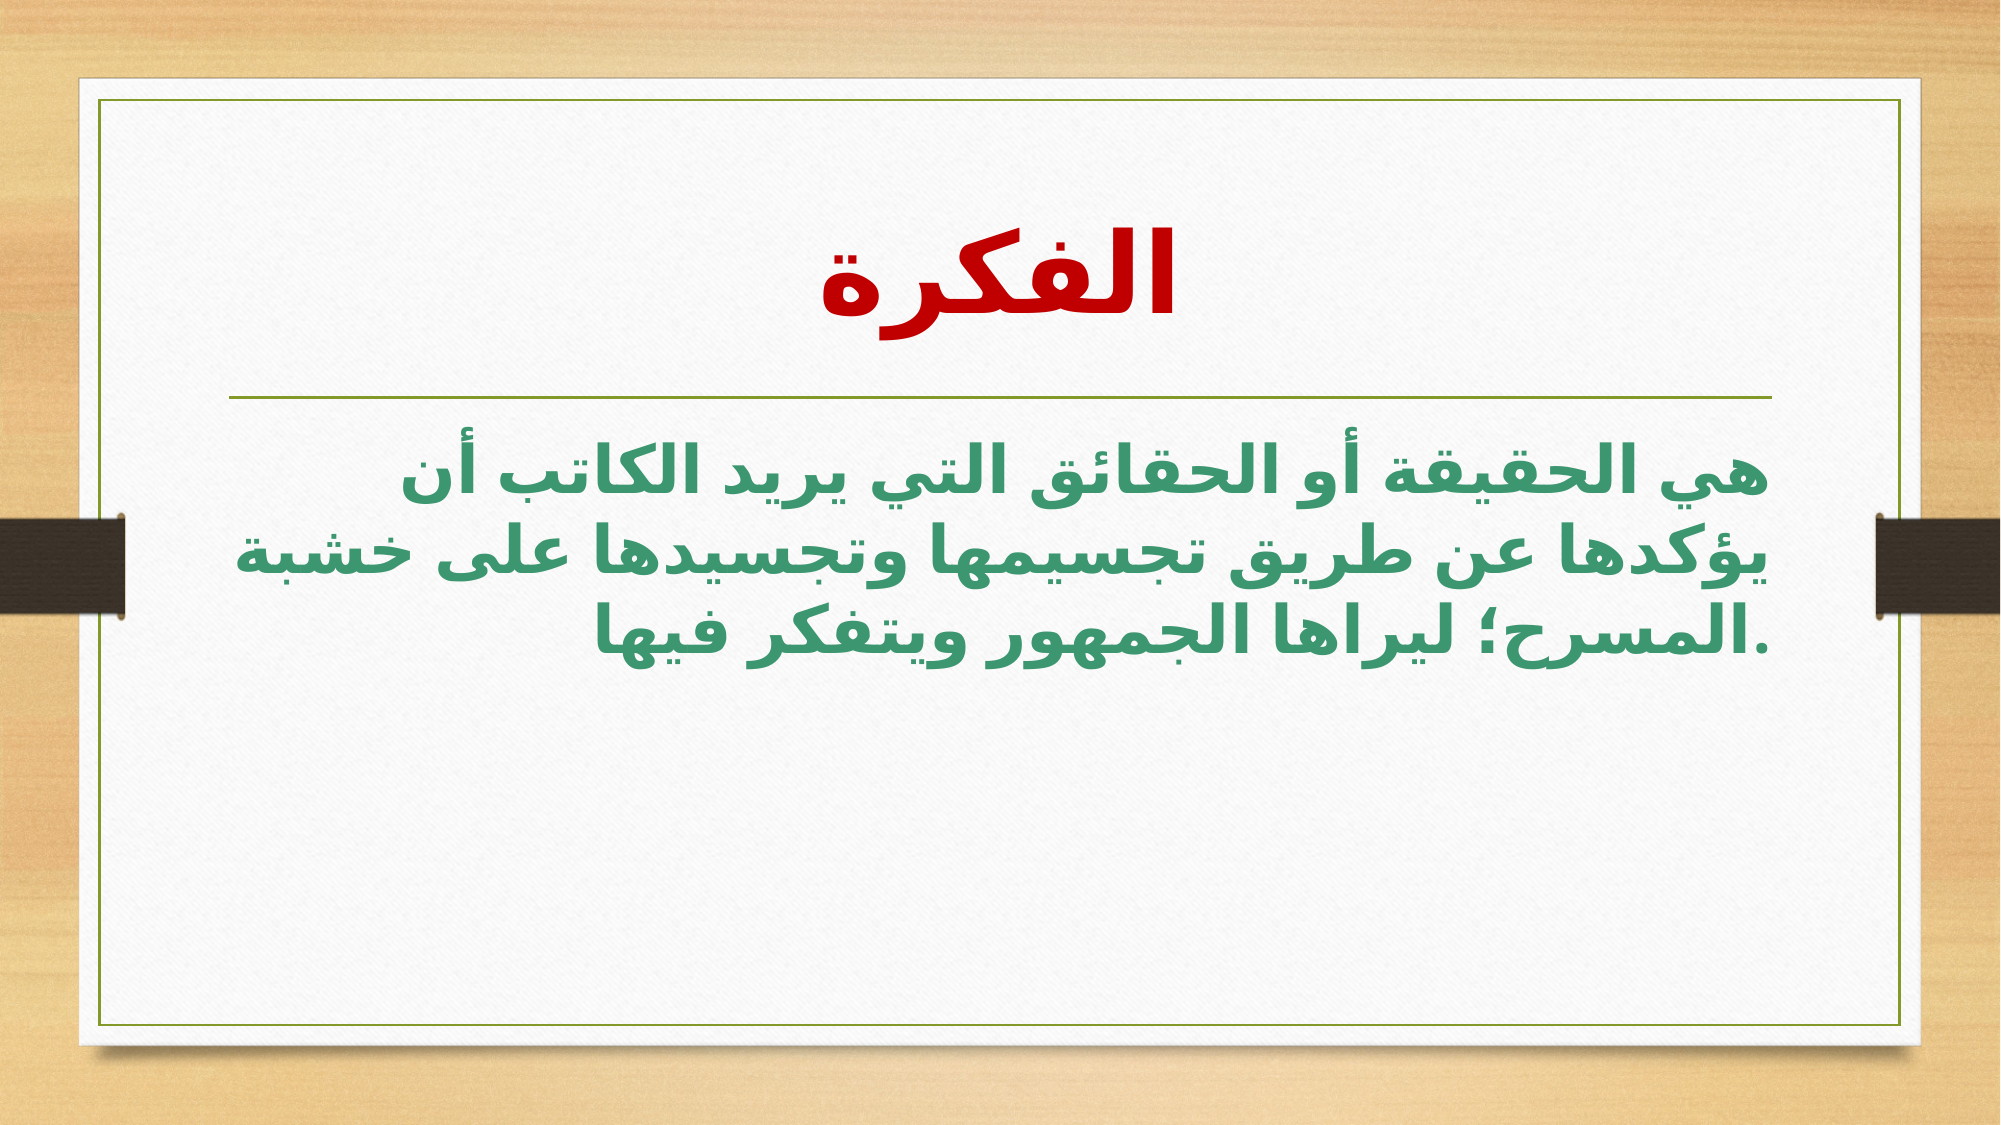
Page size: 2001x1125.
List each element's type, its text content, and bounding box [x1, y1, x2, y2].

list هي الحقيقة أو الحقائق التي يريد الكاتب أن يؤكدها عن طريق تجسيمها وتجسيدها على خشبة المسرح؛ ليراها الجمهور ويتفكر فيها. [212, 419, 1788, 964]
picture [0, 0, 2001, 1125]
title الفكرة [212, 161, 1788, 375]
